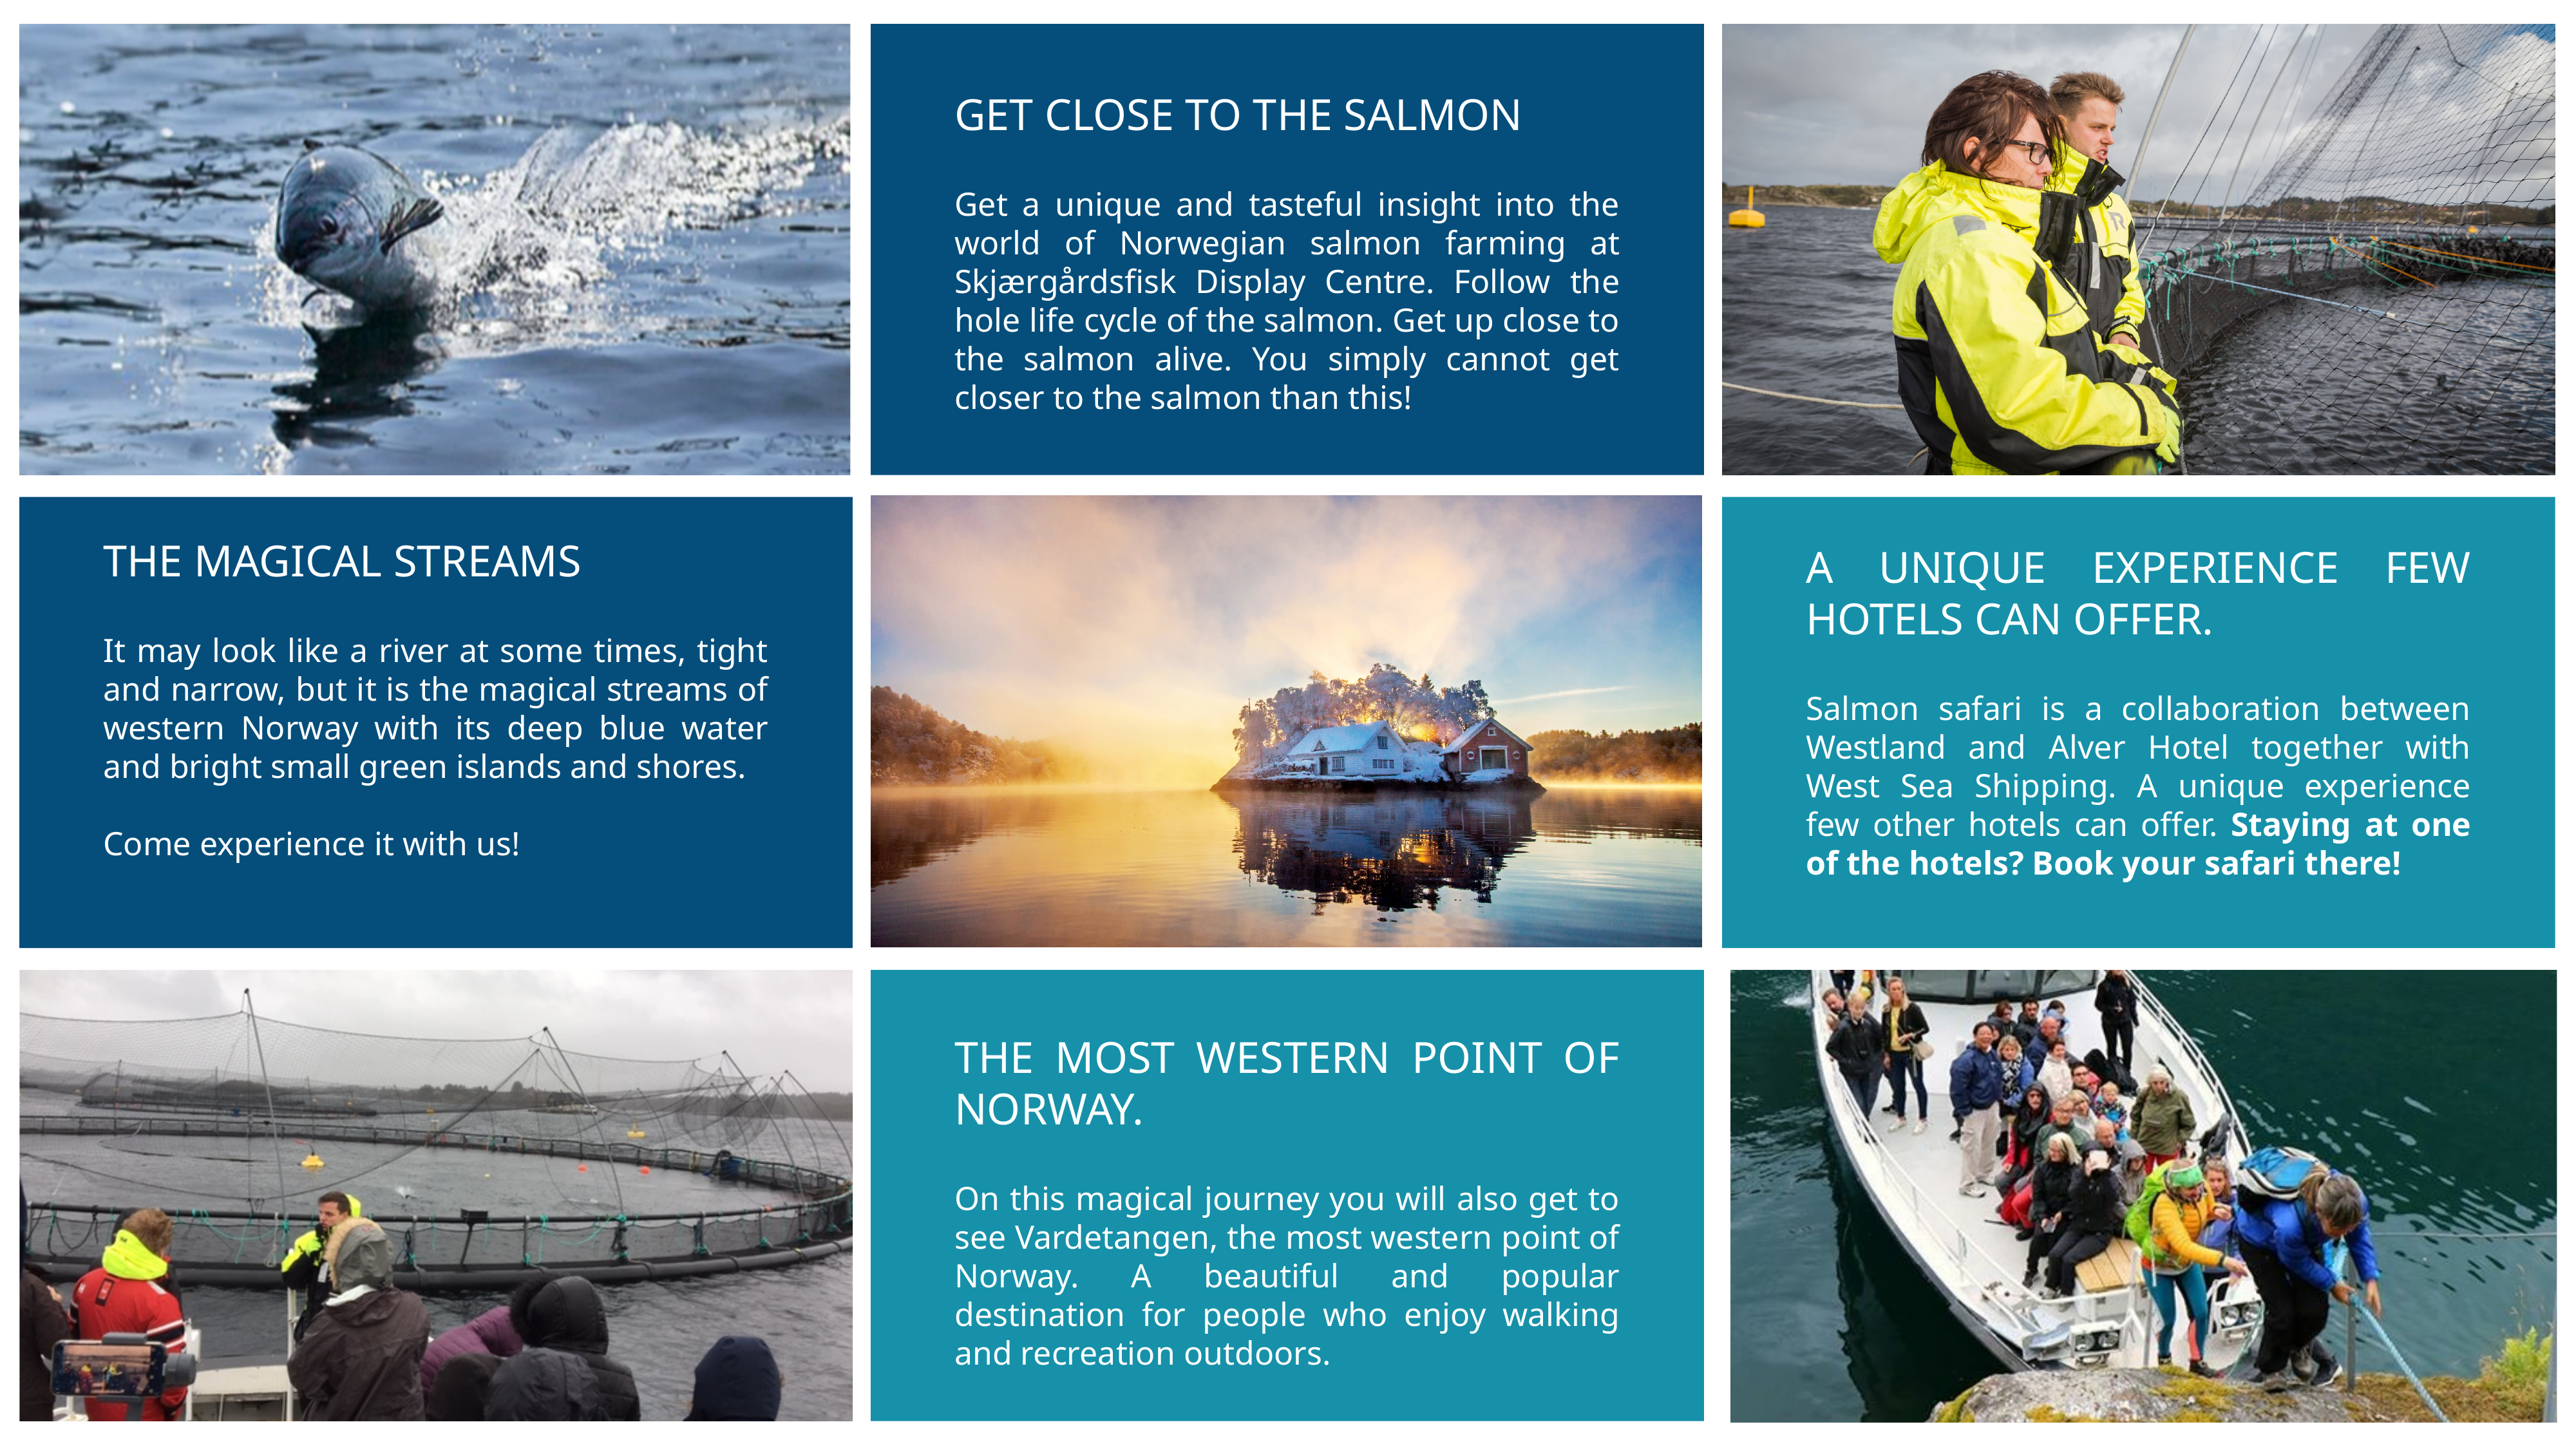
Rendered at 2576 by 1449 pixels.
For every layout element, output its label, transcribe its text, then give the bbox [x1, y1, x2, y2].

text_box A UNIQUE EXPERIENCE FEW HOTELS CAN OFFER. Salmon safari is a collaboration between Westland and Alver Hotel together with West Sea Shipping. A unique experience few other hotels can offer. Staying at one of the hotels? Book your safari there! [1796, 535, 2481, 887]
text_box THE MAGICAL STREAMS It may look like a river at some times, tight and narrow, but it is the magical streams of western Norway with its deep blue water and bright small green islands and shores. Come experience it with us! [93, 529, 779, 867]
text_box [19, 497, 853, 949]
text_box [870, 23, 1705, 476]
picture [1721, 969, 2557, 1423]
picture [19, 969, 853, 1421]
picture [19, 23, 851, 475]
text_box GET CLOSE TO THE SALMON Get a unique and tasteful insight into the world of Norwegian salmon farming at Skjærgårdsfisk Display Centre. Follow the hole life cycle of the salmon. Get up close to the salmon alive. You simply cannot get closer to the salmon than this! [945, 82, 1630, 459]
picture [871, 495, 1704, 947]
text_box [870, 969, 1705, 1422]
picture [1721, 23, 2555, 475]
text_box [1721, 497, 2556, 949]
text_box THE MOST WESTERN POINT OF NORWAY. On this magical journey you will also get to see Vardetangen, the most western point of Norway. A beautiful and popular destination for people who enjoy walking and recreation outdoors. [945, 1025, 1630, 1377]
